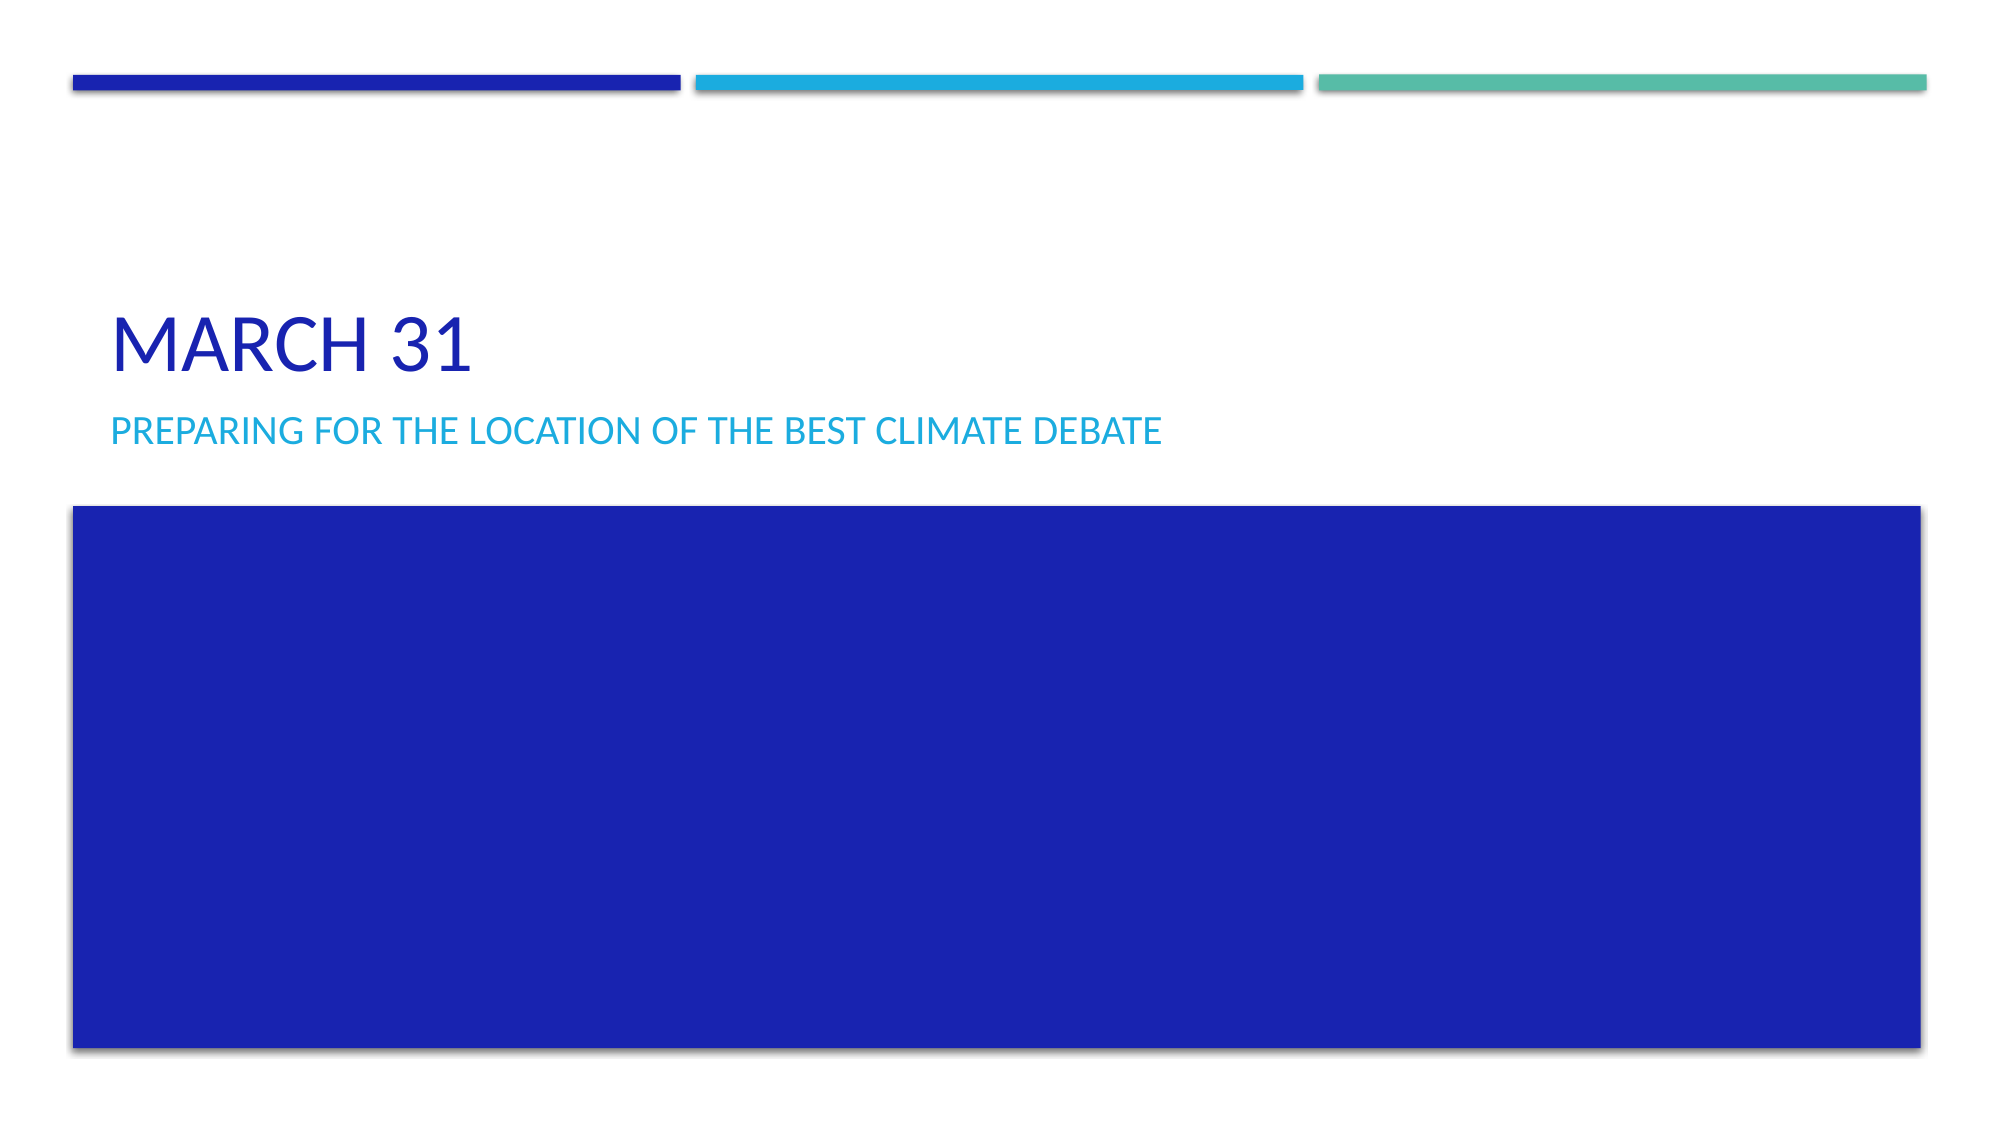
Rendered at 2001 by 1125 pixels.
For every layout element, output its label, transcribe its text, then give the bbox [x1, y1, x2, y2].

title March 31 [95, 167, 1899, 395]
subtitle Preparing for the Location of the Best Climate Debate [95, 395, 1899, 493]
